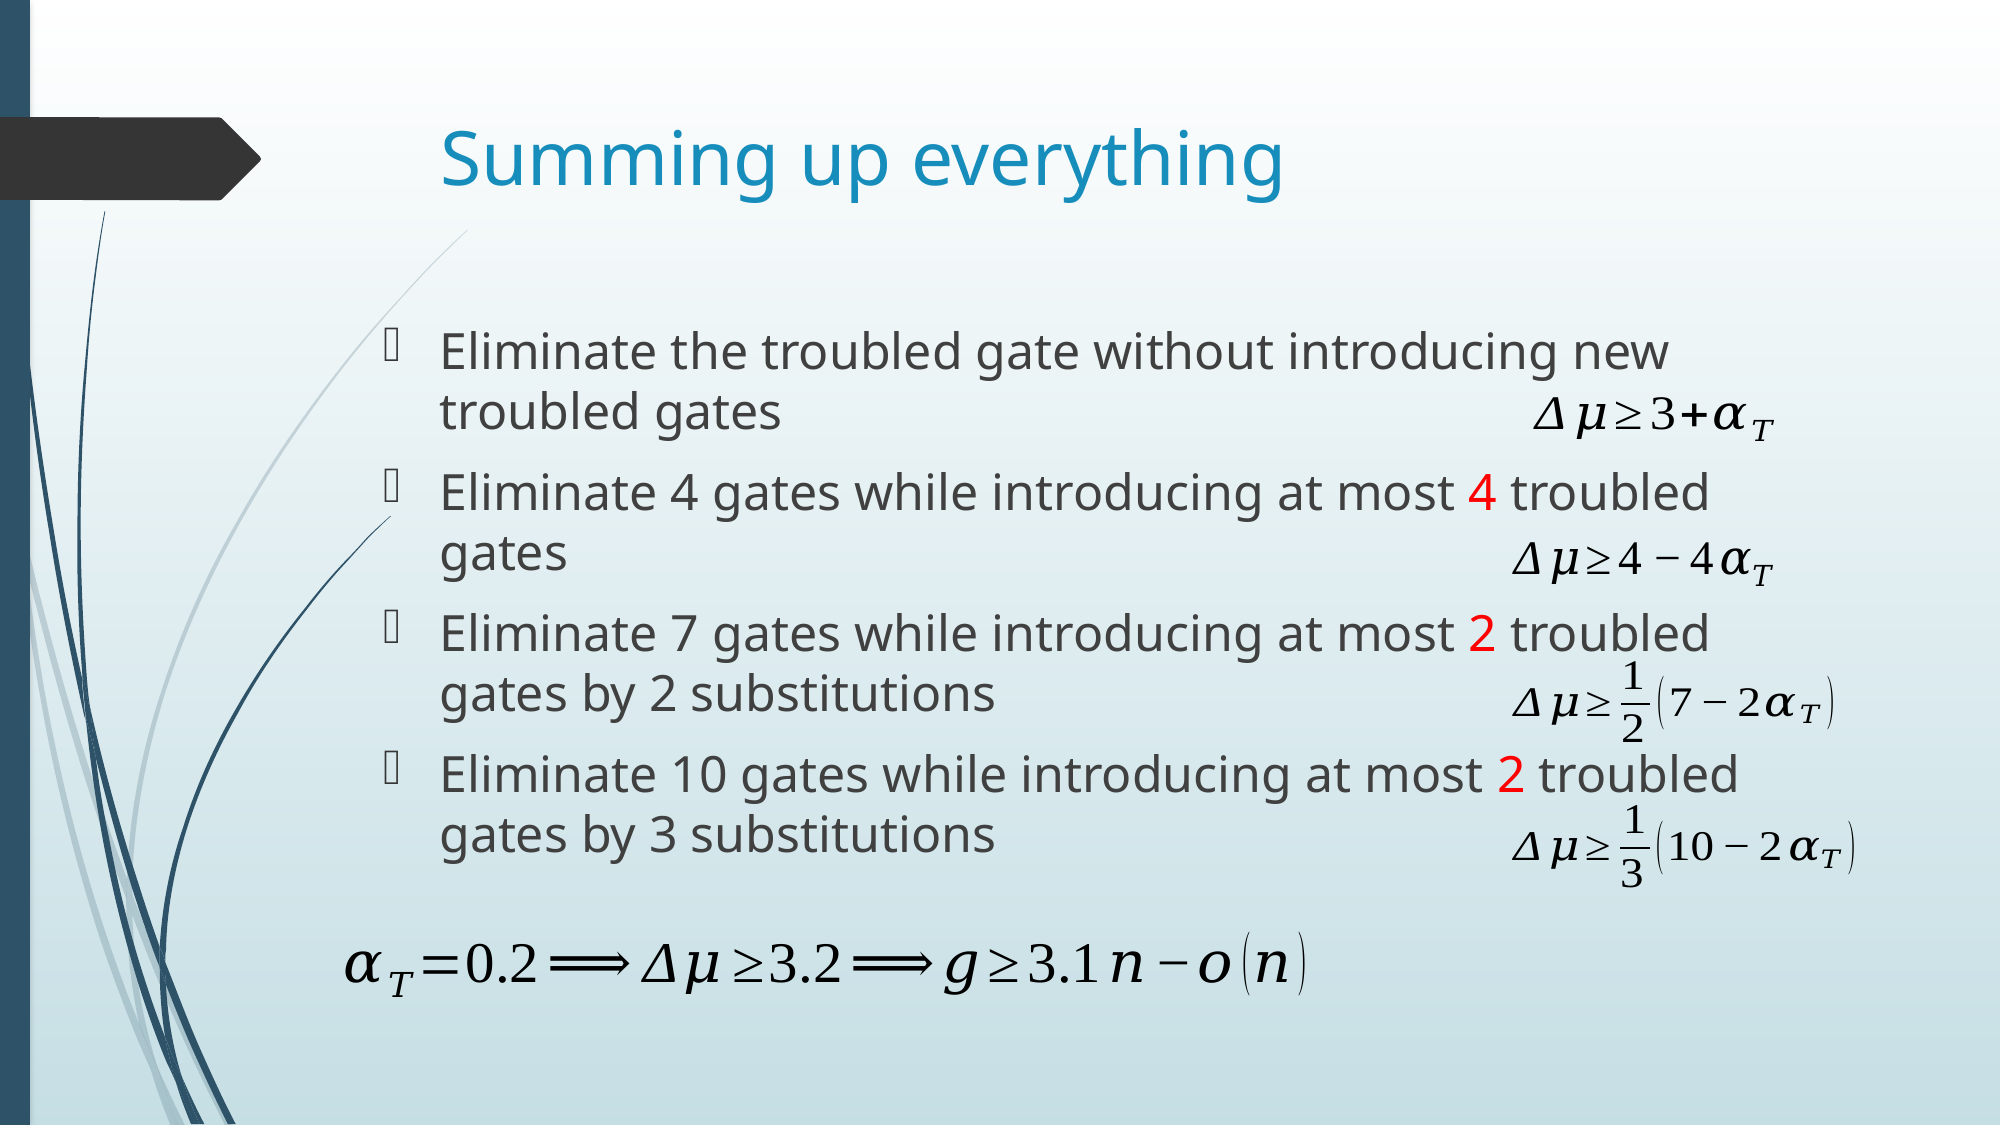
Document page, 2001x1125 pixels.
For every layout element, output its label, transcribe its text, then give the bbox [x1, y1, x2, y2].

text_box Eliminate the troubled gate without introducing new troubled gates Eliminate 4 gates while introducing at most 4 troubled gates Eliminate 7 gates while introducing at most 2 troubled gates by 2 substitutions Eliminate 10 gates while introducing at most 2 troubled gates by 3 substitutions [368, 312, 1830, 979]
title Summing up everything [425, 102, 1888, 313]
